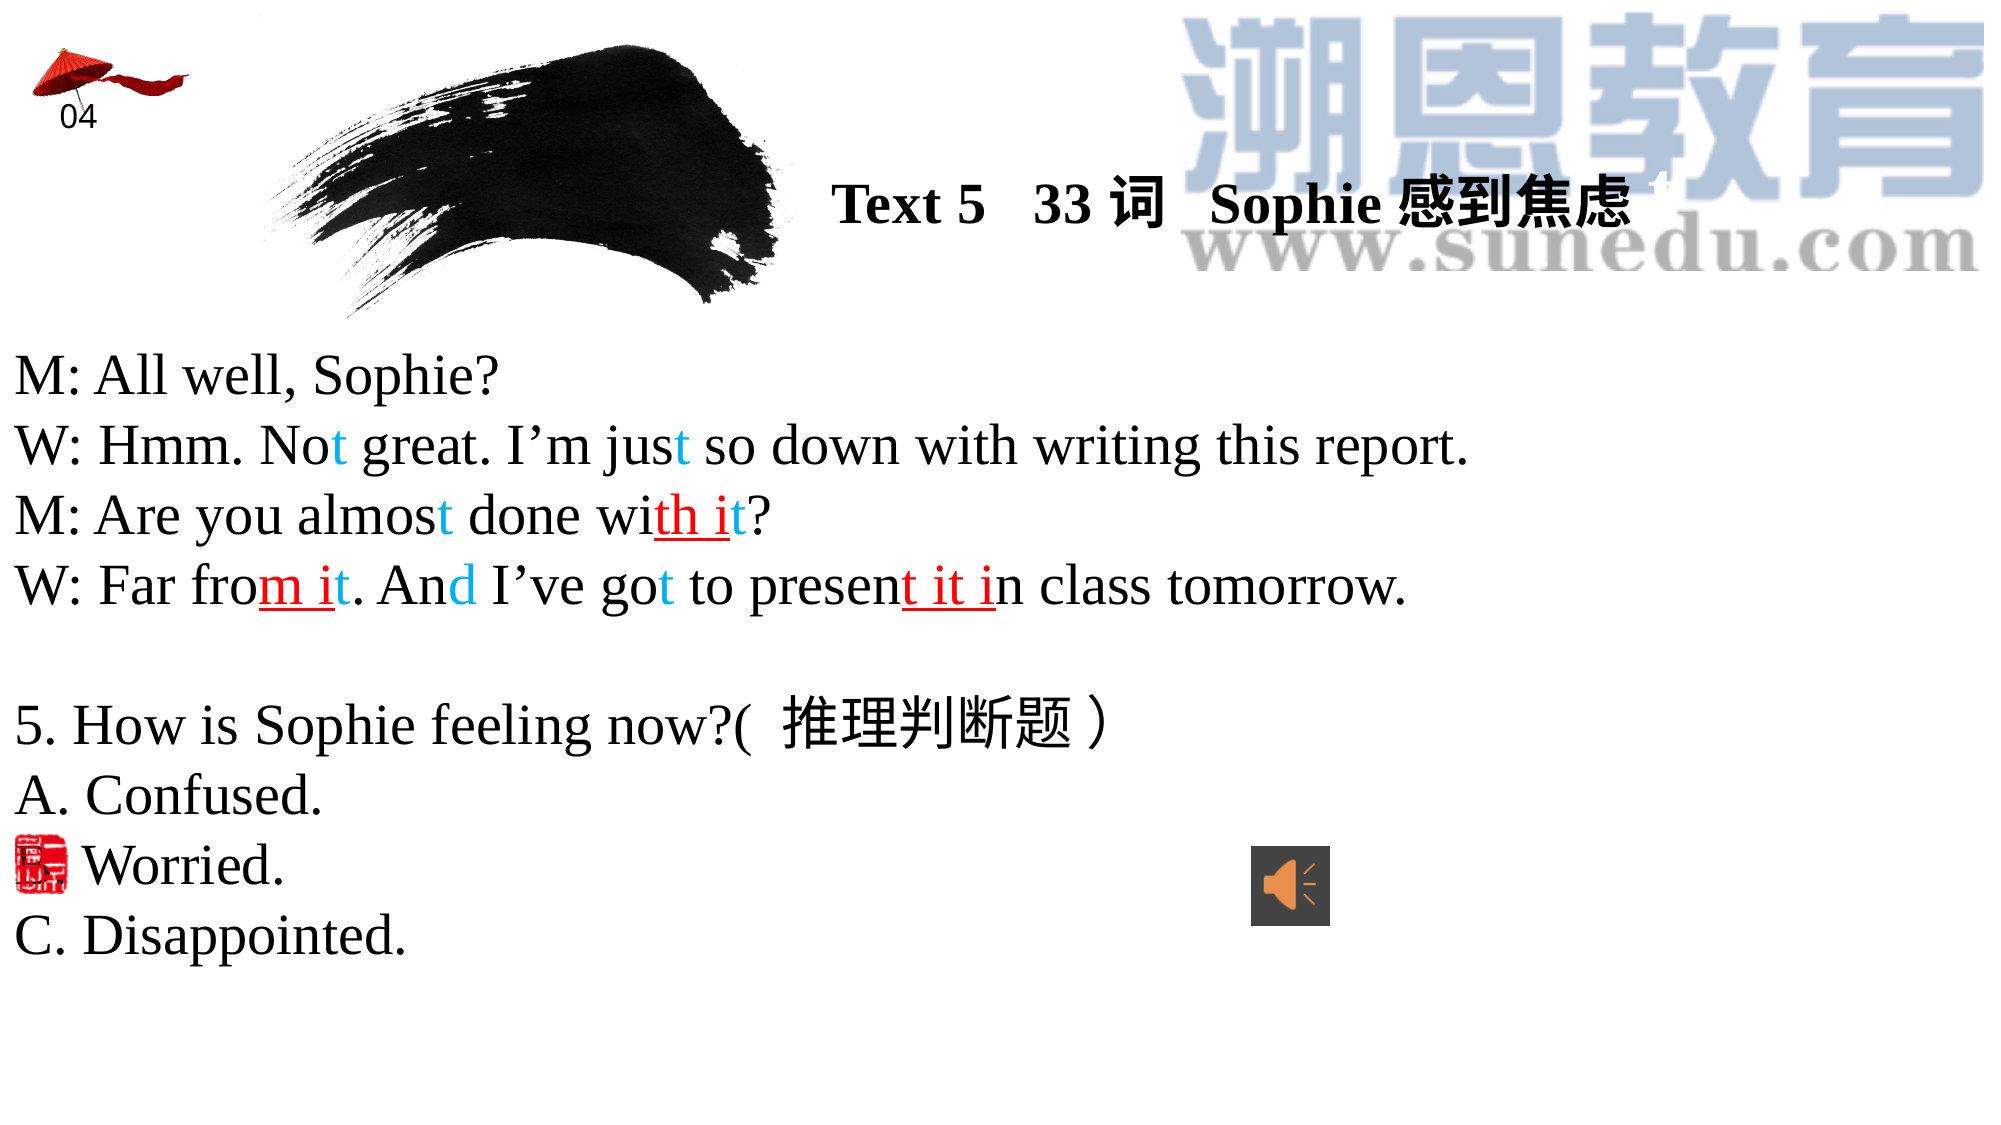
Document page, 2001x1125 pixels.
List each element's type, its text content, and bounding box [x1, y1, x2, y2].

text_box M: All well, Sophie? W: Hmm. Not great. I’m just so down with writing this report. M: Are you almost done with it? W: Far from it. And I’ve got to present it in class tomorrow. 5. How is Sophie feeling now?( 推理判断题 ） A. Confused. B. Worried. C. Disappointed. [0, 328, 2000, 974]
picture [1249, 845, 1332, 927]
text_box Text 5 33词 Sophie感到焦虑t [816, 14, 1908, 250]
picture [15, 834, 68, 894]
picture [1178, 10, 1984, 271]
picture [26, 27, 201, 128]
picture [254, 14, 798, 329]
